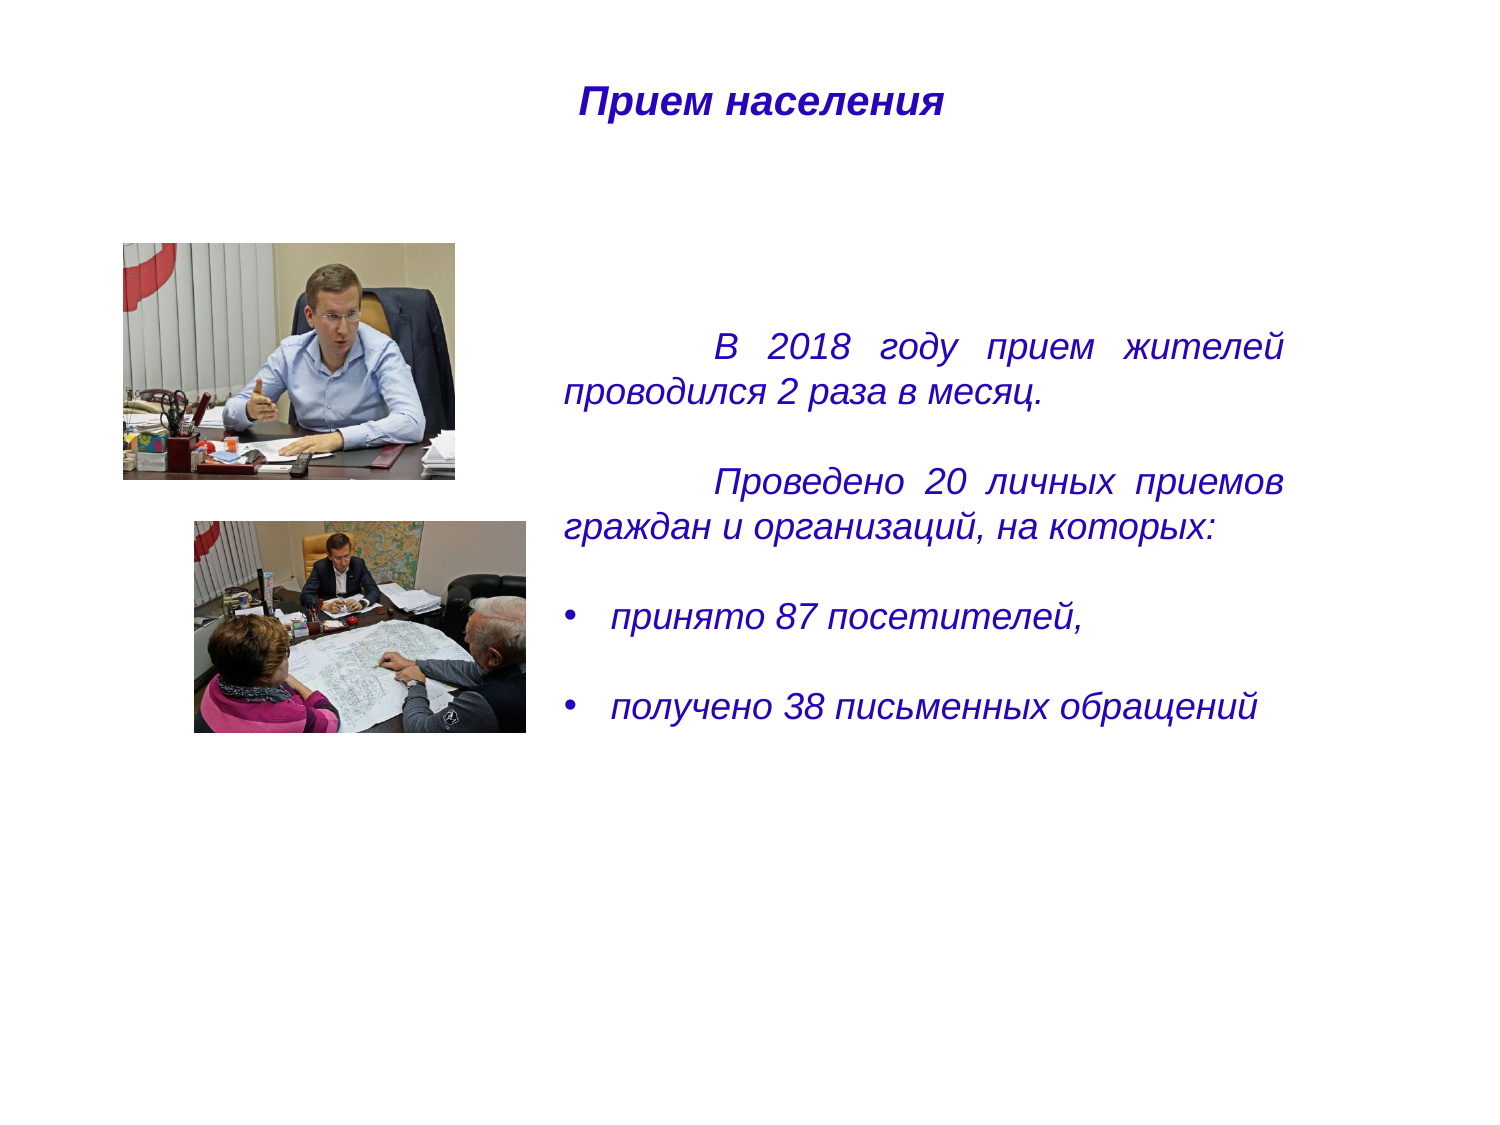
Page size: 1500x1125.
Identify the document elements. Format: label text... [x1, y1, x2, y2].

text_box Прием населения [338, 66, 1186, 132]
picture [123, 243, 455, 480]
picture [194, 521, 526, 734]
text_box В 2018 году прием жителей проводился 2 раза в месяц. Проведено 20 личных приемов граждан и организаций, на которых: принято 87 посетителей, получено 38 письменных обращений [549, 314, 1300, 735]
